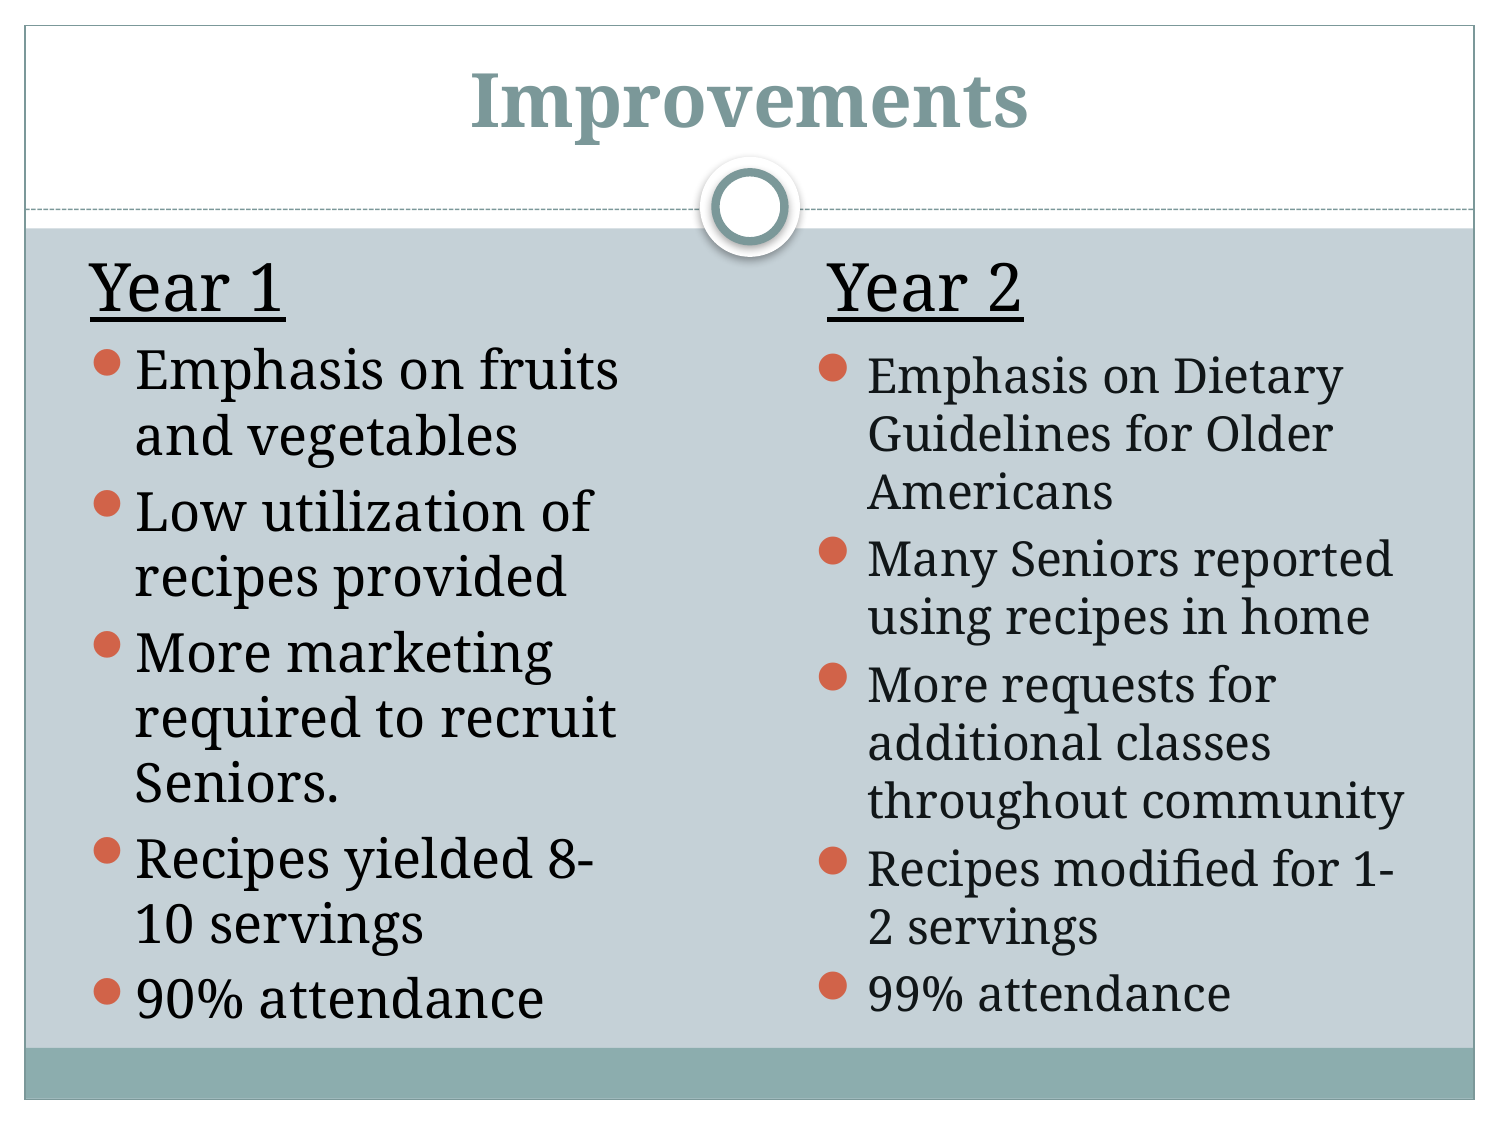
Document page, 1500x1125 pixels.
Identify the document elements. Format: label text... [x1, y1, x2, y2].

list Year 1 Emphasis on fruits and vegetables Low utilization of recipes provided More marketing required to recruit Seniors. Recipes yielded 8-10 servings 90% attendance [75, 237, 663, 1088]
text_box Year 2 [812, 237, 1438, 1038]
text_box Emphasis on Dietary Guidelines for Older Americans Many Seniors reported using recipes in home More requests for additional classes throughout community Recipes modified for 1-2 servings 99% attendance [800, 337, 1425, 1075]
title Improvements [75, 0, 1425, 150]
